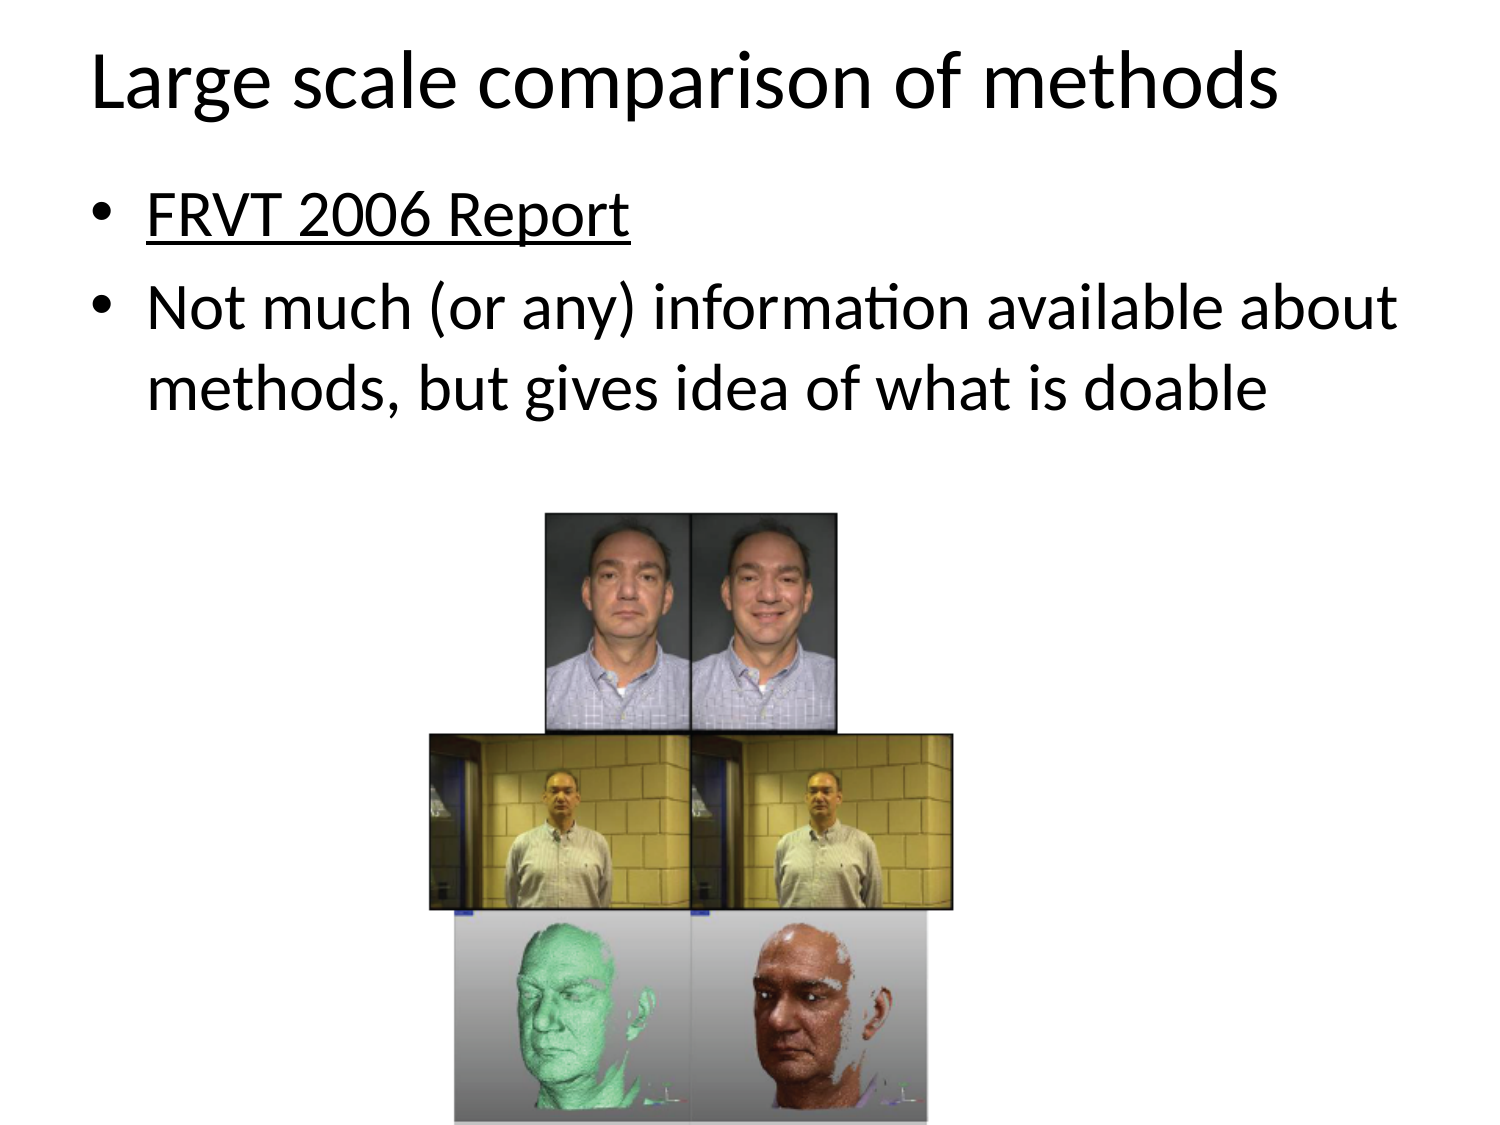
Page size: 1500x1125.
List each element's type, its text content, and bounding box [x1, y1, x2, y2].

title Large scale comparison of methods [74, 0, 1426, 151]
picture [312, 460, 974, 1125]
list FRVT 2006 Report Not much (or any) information available about methods, but gives idea of what is doable [74, 162, 1426, 1006]
